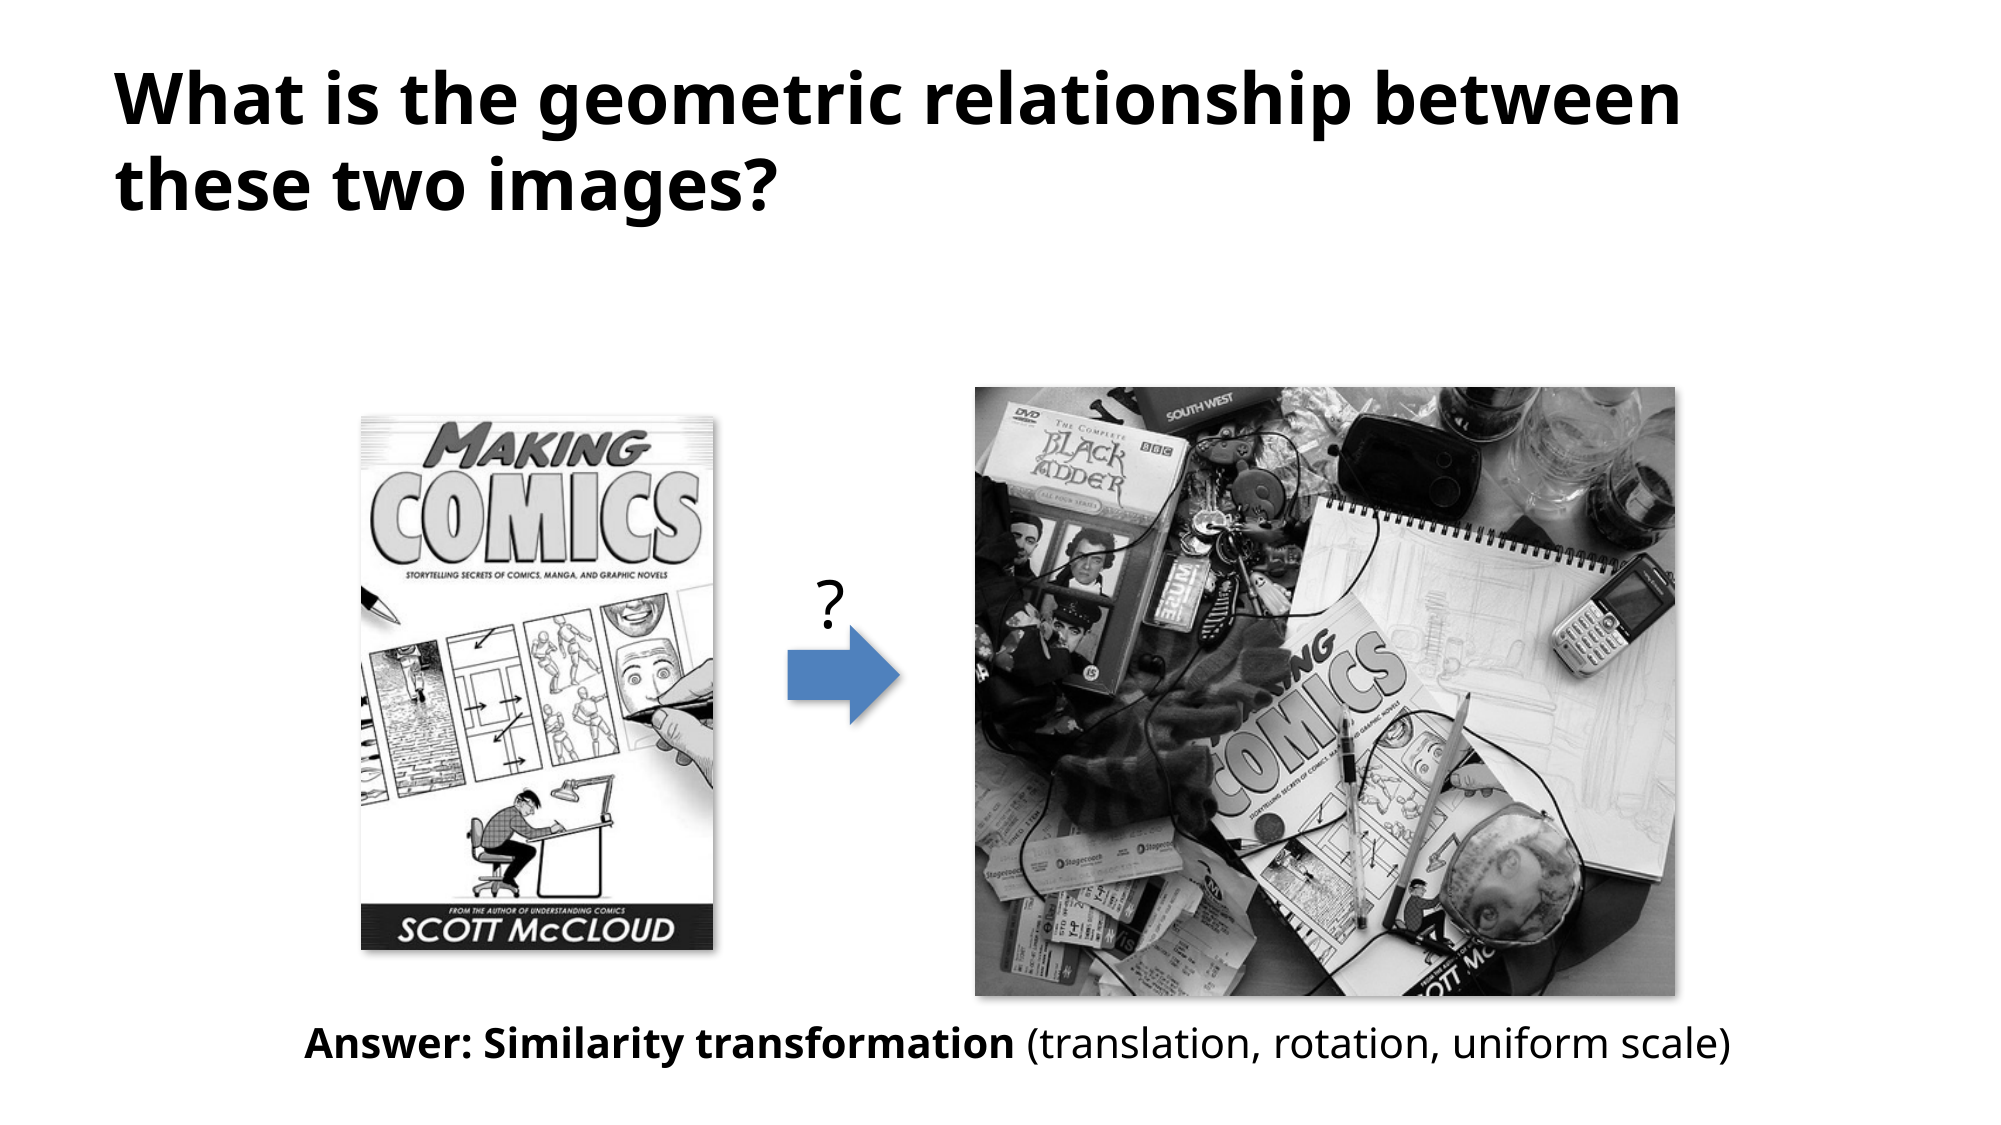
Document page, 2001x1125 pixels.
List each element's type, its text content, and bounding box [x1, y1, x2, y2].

text_box Answer: Similarity transformation (translation, rotation, uniform scale) [289, 1009, 1746, 1075]
picture [974, 387, 1676, 996]
picture [361, 416, 713, 951]
title What is the geometric relationship between these two images? [99, 45, 1900, 233]
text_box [787, 553, 901, 726]
